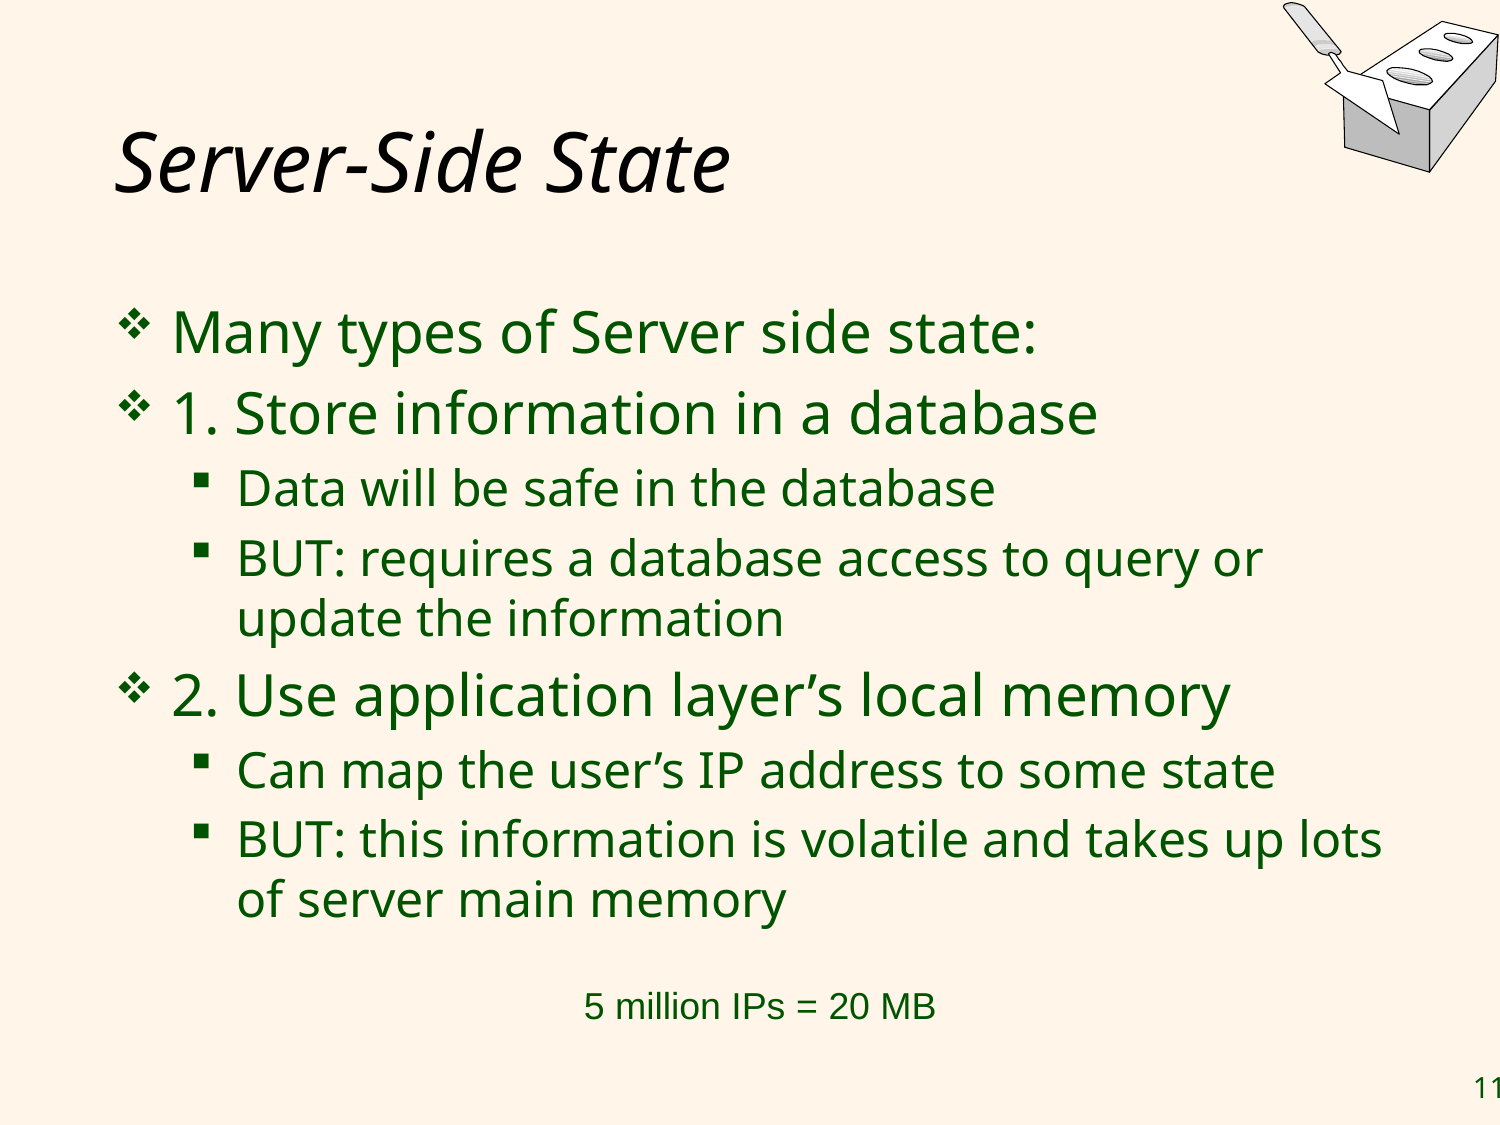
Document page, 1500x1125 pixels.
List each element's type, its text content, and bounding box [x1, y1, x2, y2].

text_box 5 million IPs = 20 MB [537, 974, 952, 1035]
title Server-Side State [99, 68, 1413, 251]
list Many types of Server side state: 1. Store information in a database Data will be safe in the database BUT: requires a database access to query or update the information 2. Use application layer’s local memory Can map the user’s IP address to some state BUT: this information is volatile and takes up lots of server main memory [99, 287, 1413, 1038]
